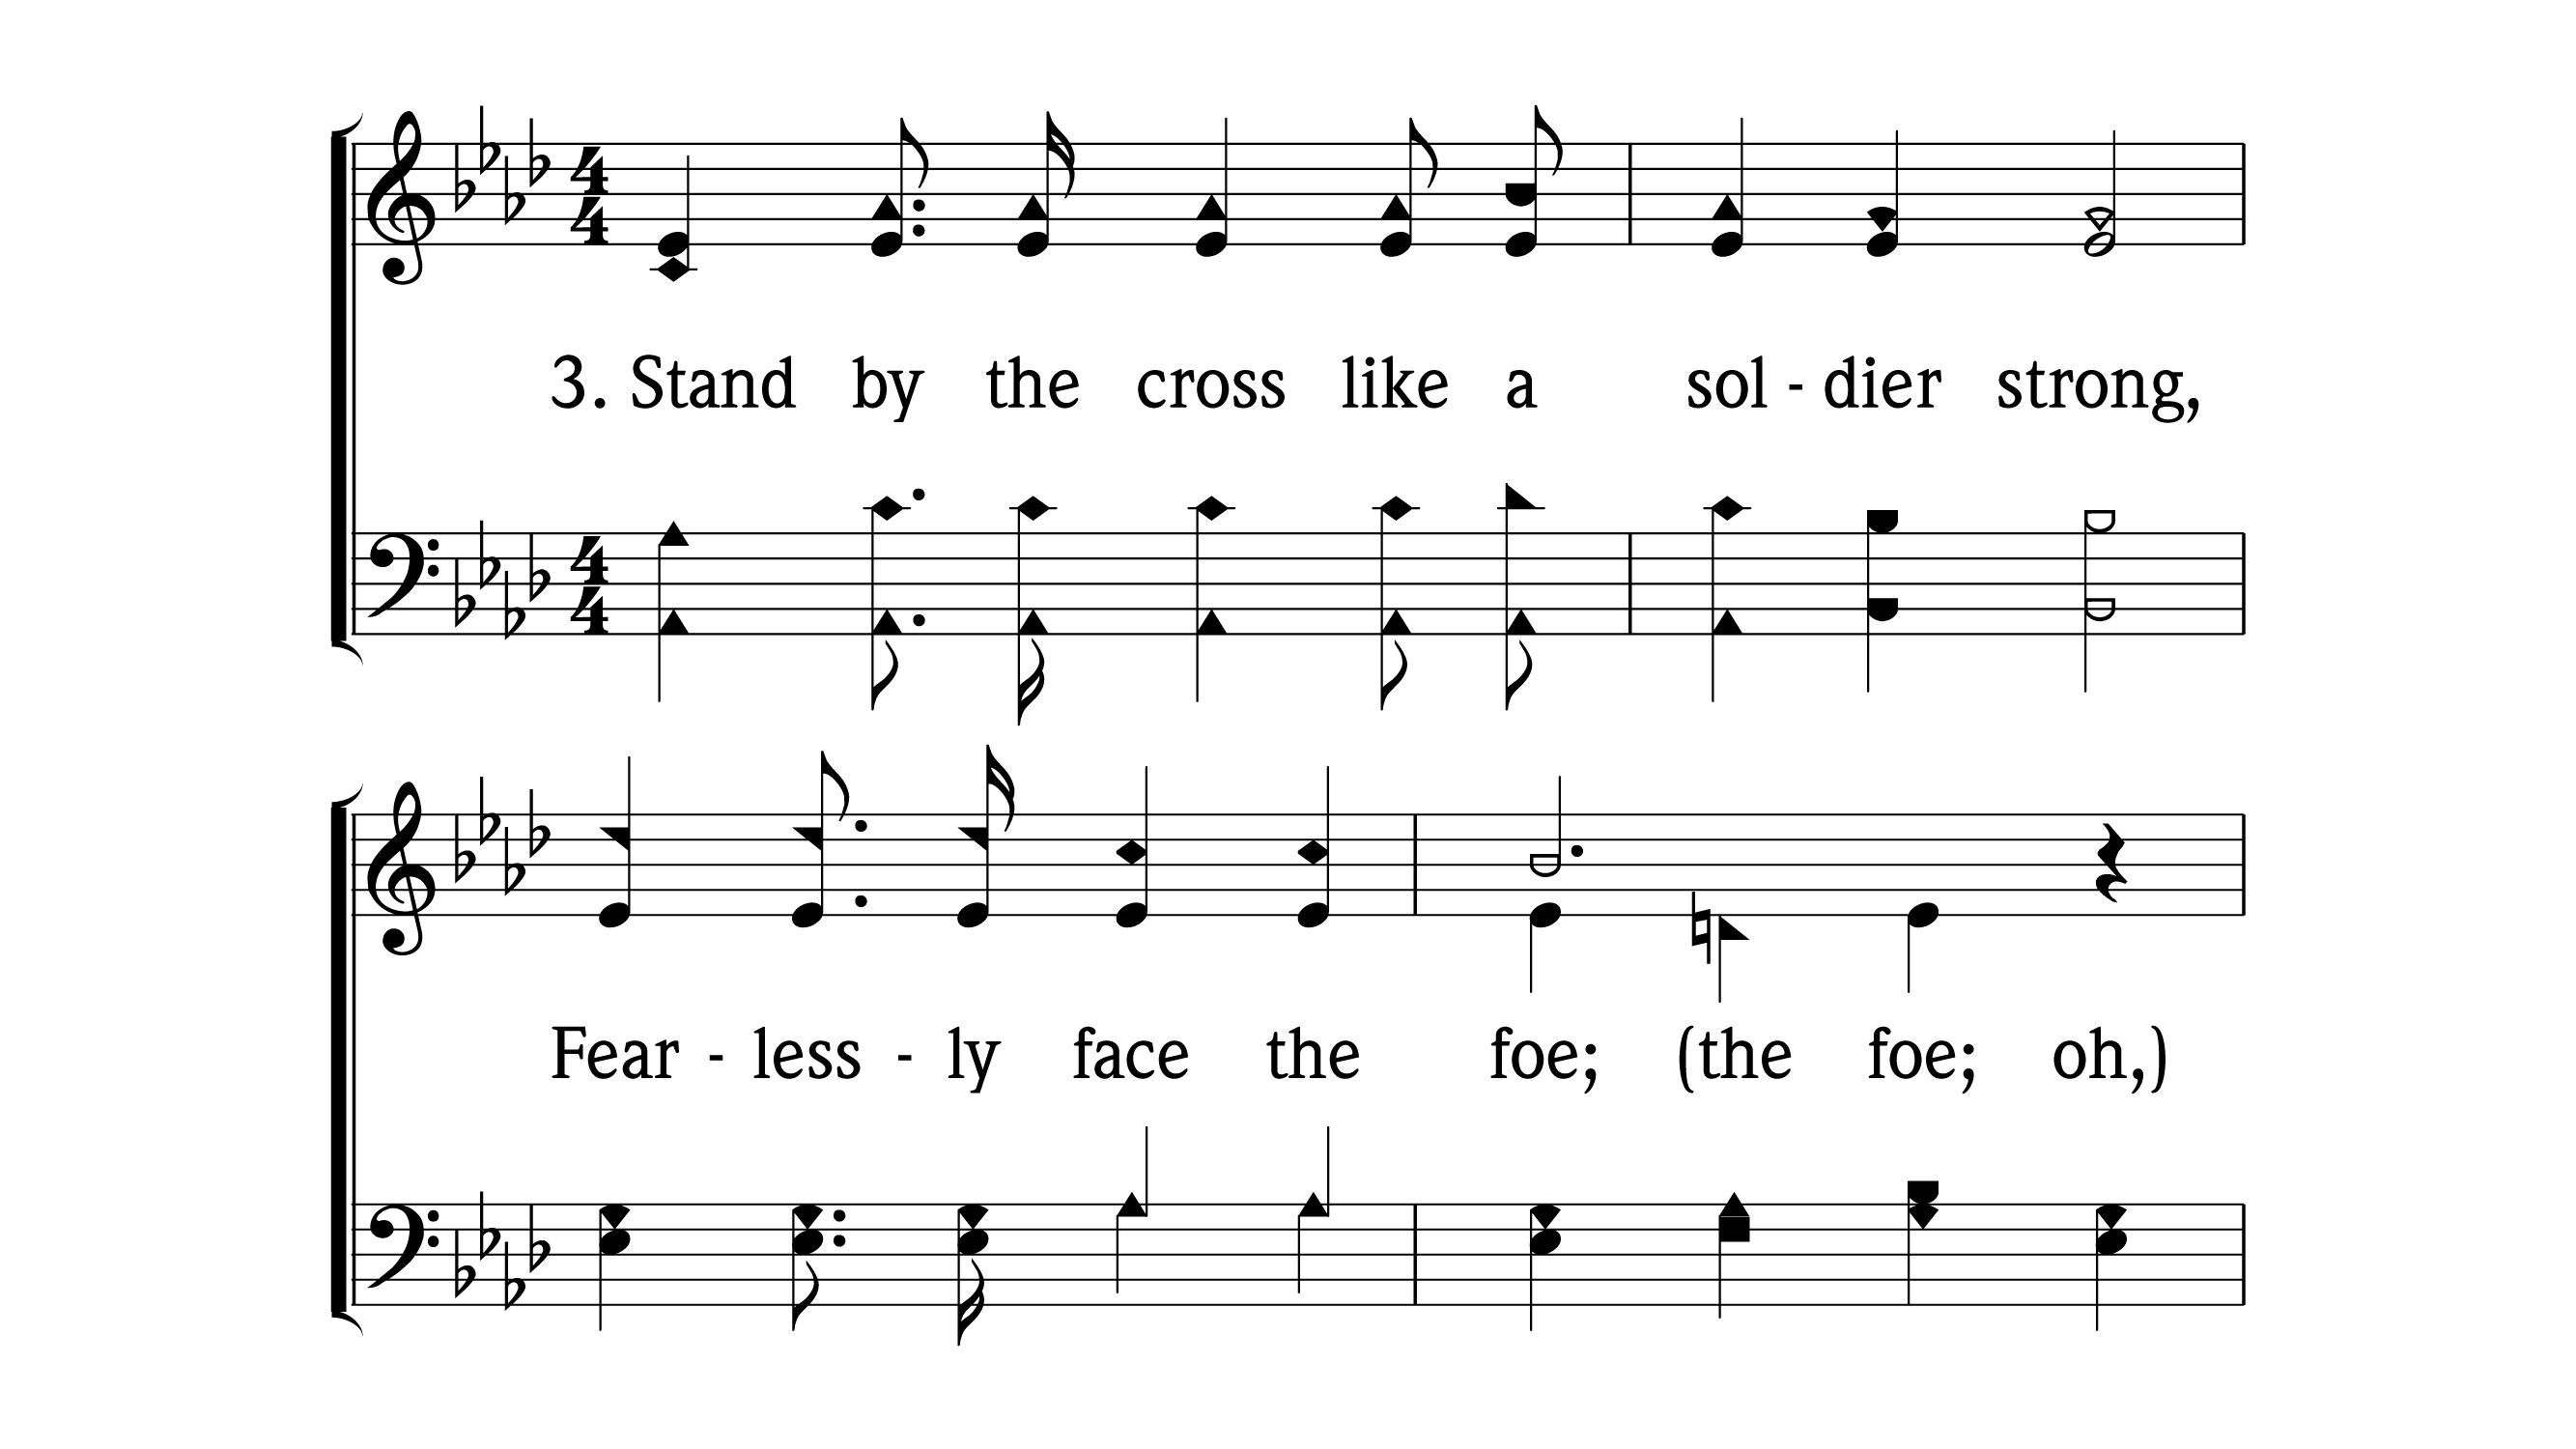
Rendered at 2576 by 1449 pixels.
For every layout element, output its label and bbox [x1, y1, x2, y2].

text_box [0, 0, 2576, 1449]
